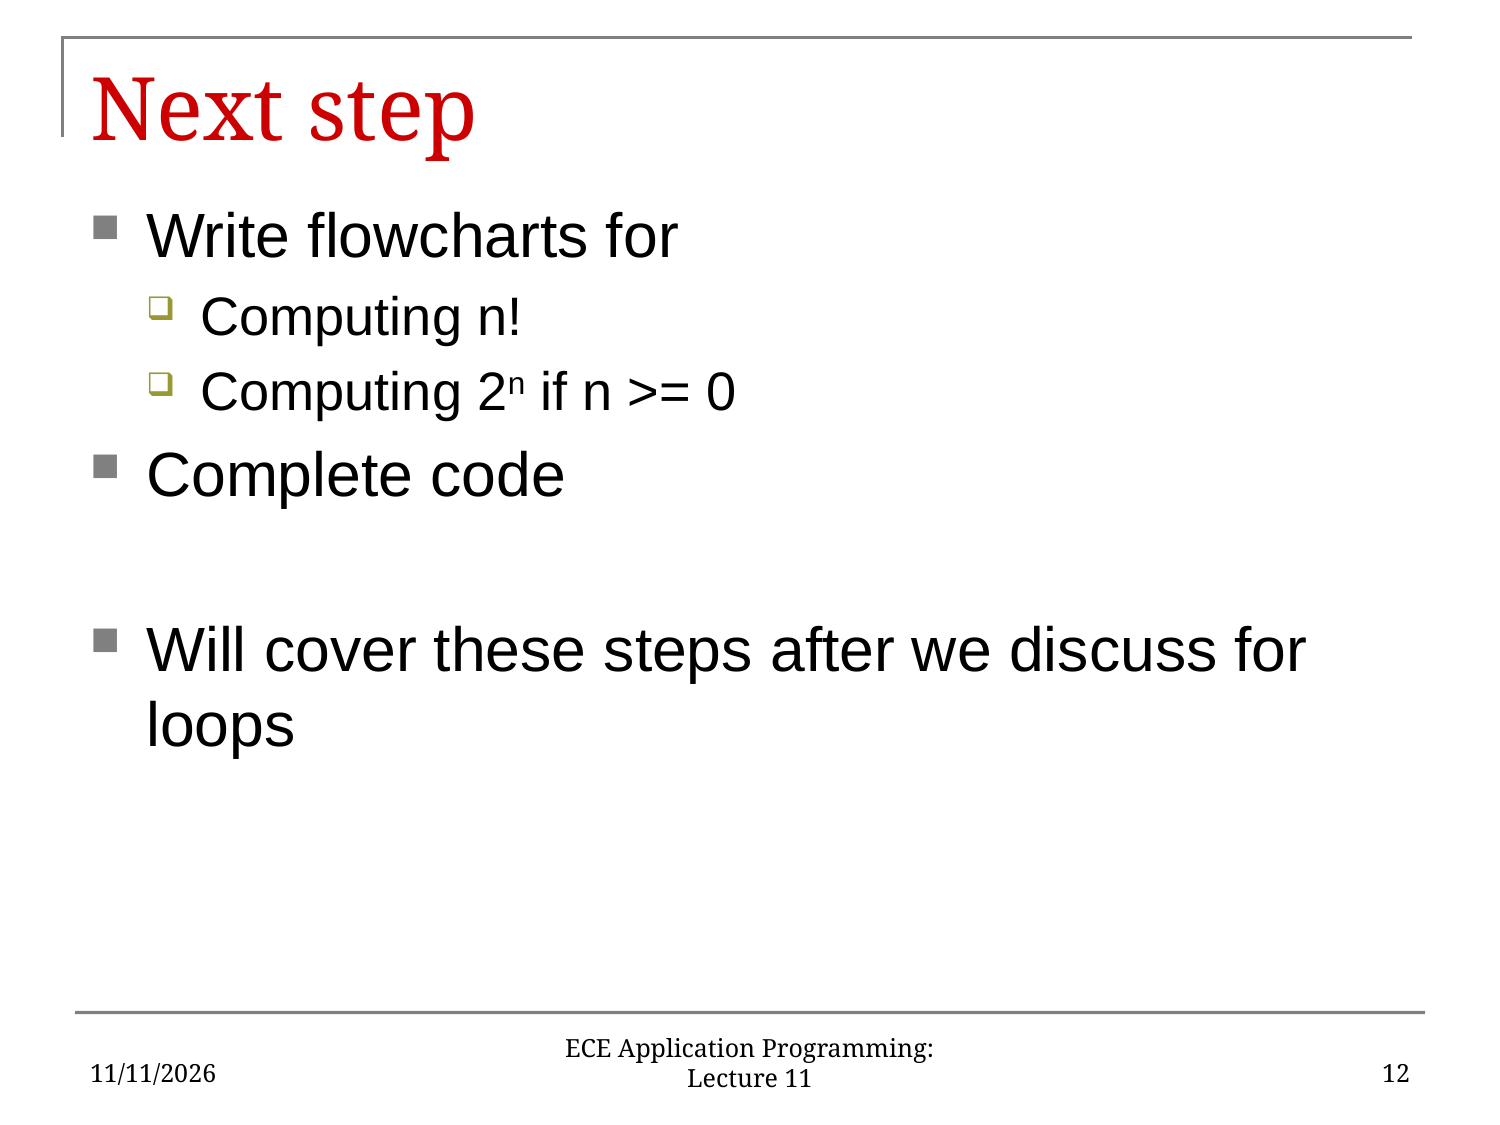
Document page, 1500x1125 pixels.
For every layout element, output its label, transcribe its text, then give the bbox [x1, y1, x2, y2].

list Write flowcharts for Computing n! Computing 2n if n >= 0 Complete code Will cover these steps after we discuss for loops [75, 187, 1425, 1006]
footer ECE Application Programming: Lecture 11 [512, 1024, 988, 1101]
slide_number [74, 1023, 426, 1100]
title Next step [75, 45, 1425, 163]
slide_number 12 [1074, 1023, 1426, 1100]
